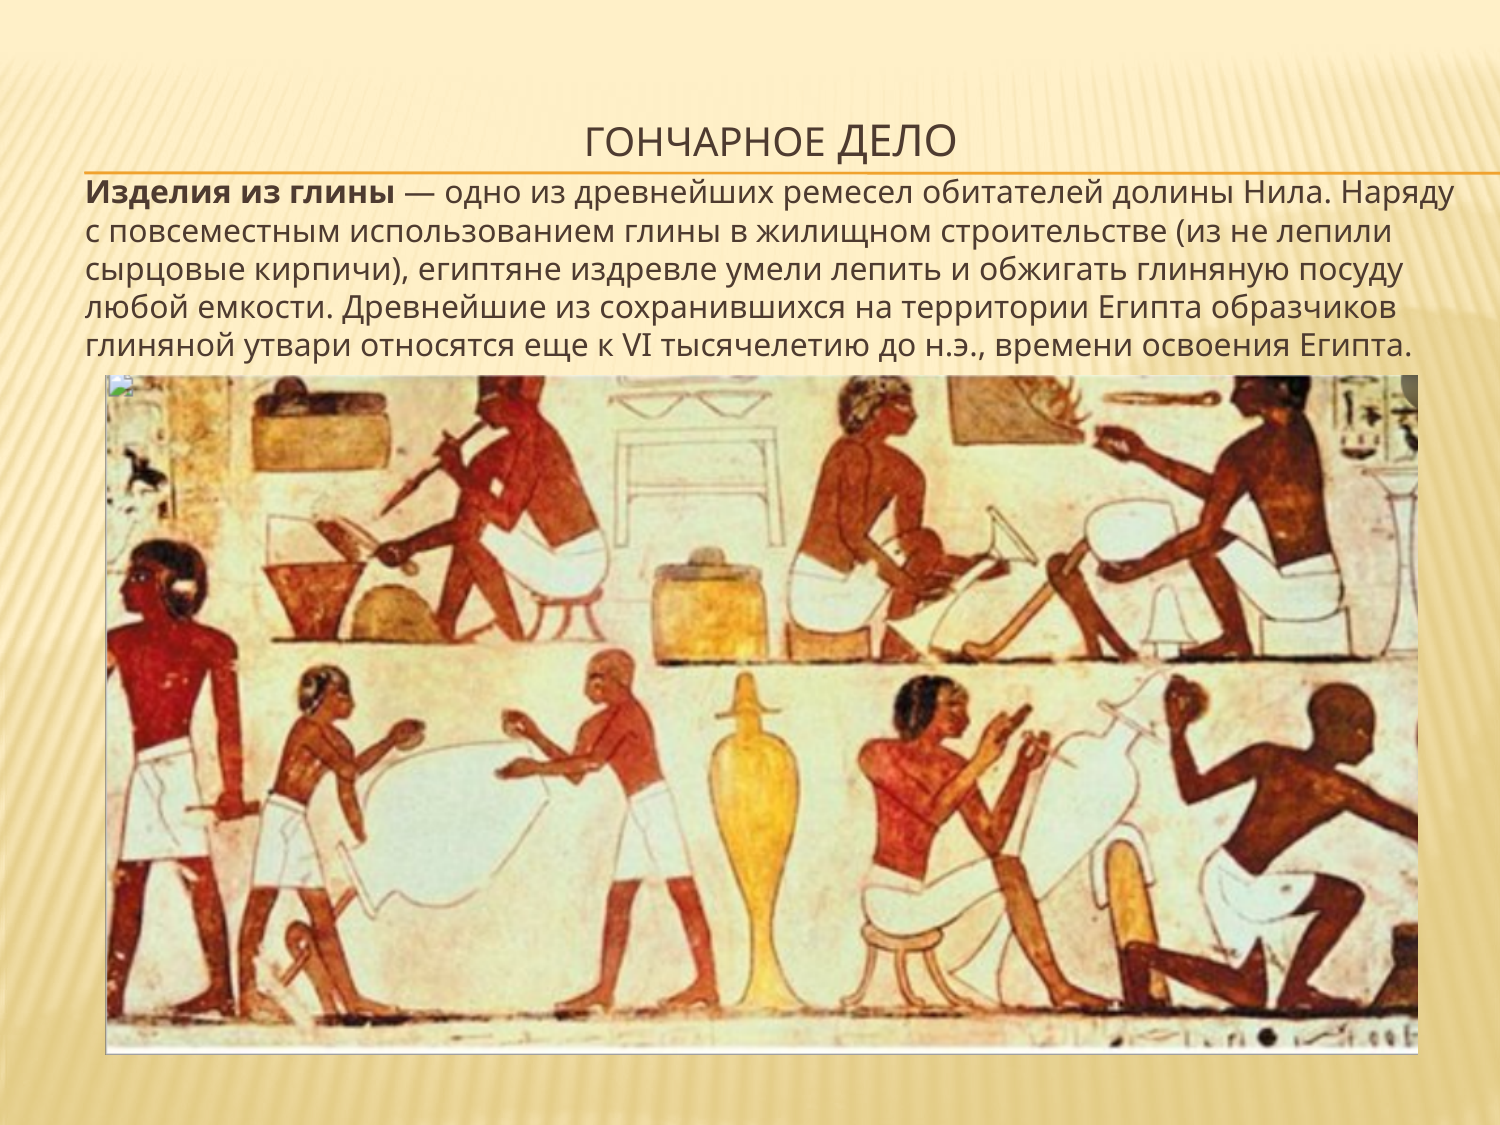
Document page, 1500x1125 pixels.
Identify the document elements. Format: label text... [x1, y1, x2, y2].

list ГОНЧАРНОЕ ДЕЛО Изделия из глины — одно из древнейших ремесел обитателей долины Нила. Наряду с повсеместным использованием глины в жилищном строительстве (из не лепили сырцовые кирпичи), египтяне издревле умели лепить и обжигать глиняную посуду любой емкости. Древнейшие из сохранившихся на территории Египта образчиков глиняной утвари относятся еще к VI тысячелетию до н.э., времени освоения Египта. [70, 105, 1472, 378]
picture [105, 374, 1419, 1055]
